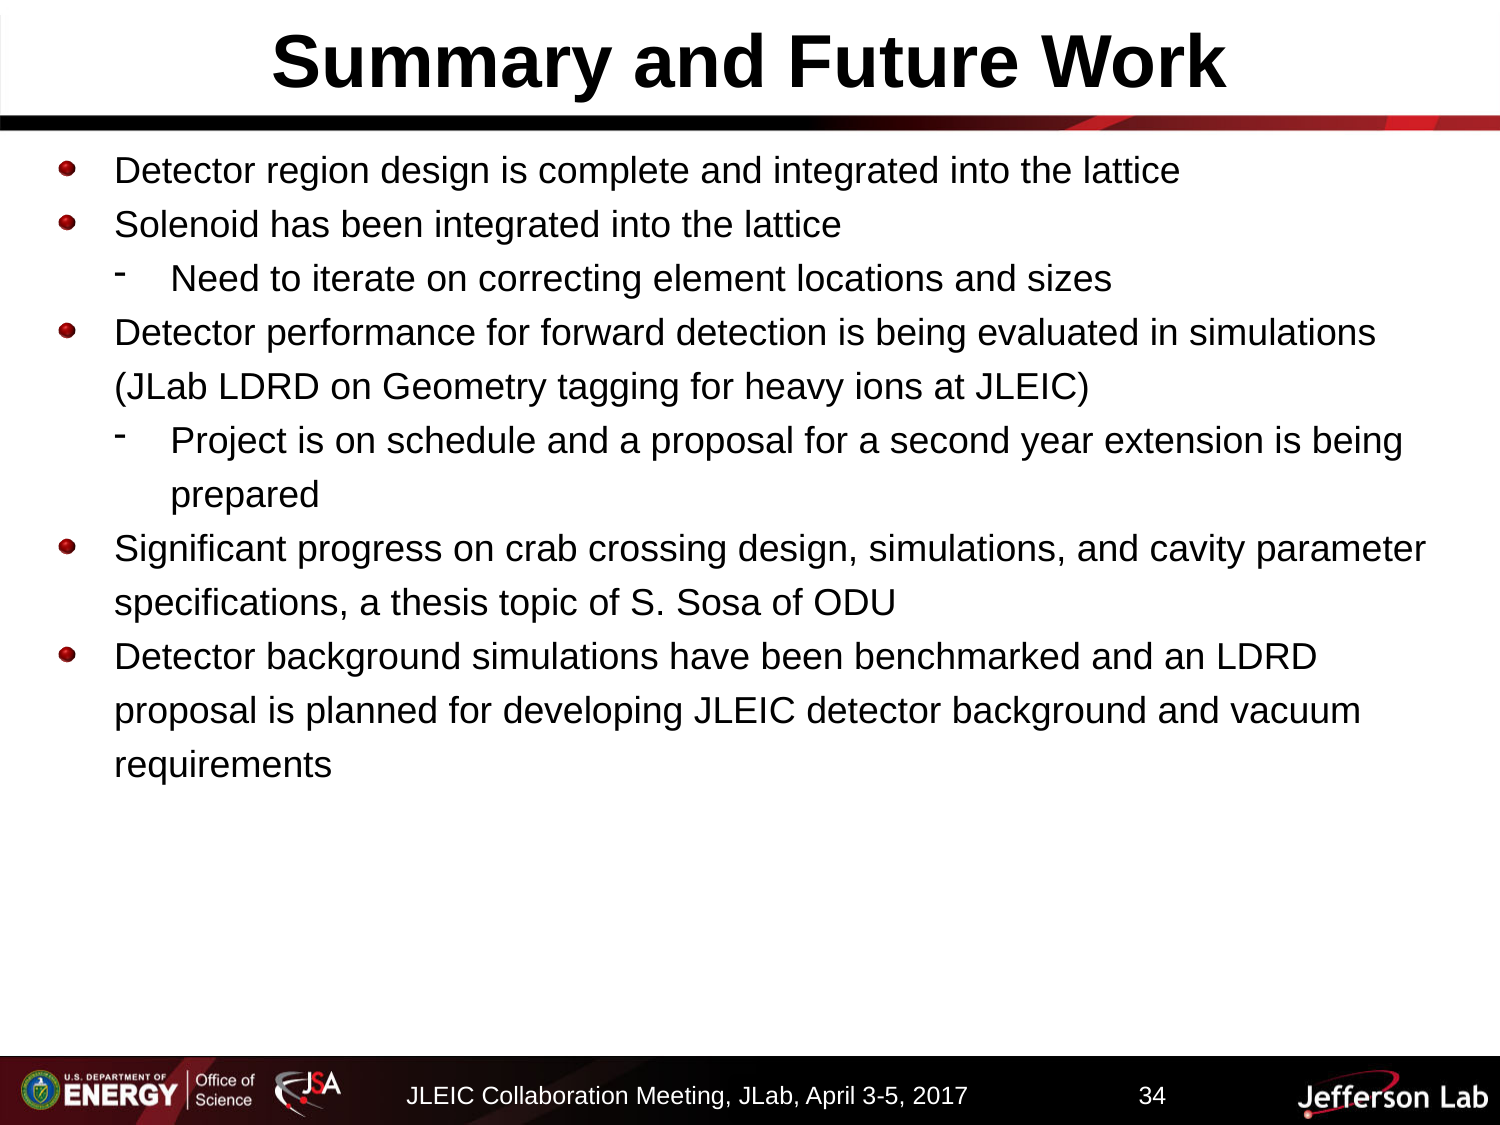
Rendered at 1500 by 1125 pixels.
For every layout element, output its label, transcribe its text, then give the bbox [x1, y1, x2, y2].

title Summary and Future Work [75, 0, 1425, 116]
list Detector region design is complete and integrated into the lattice Solenoid has been integrated into the lattice Need to iterate on correcting element locations and sizes Detector performance for forward detection is being evaluated in simulations (JLab LDRD on Geometry tagging for heavy ions at JLEIC) Project is on schedule and a proposal for a second year extension is being prepared Significant progress on crab crossing design, simulations, and cavity parameter specifications, a thesis topic of S. Sosa of ODU Detector background simulations have been benchmarked and an LDRD proposal is planned for developing JLEIC detector background and vacuum requirements [42, 129, 1459, 1063]
picture [0, 0, 1500, 1125]
